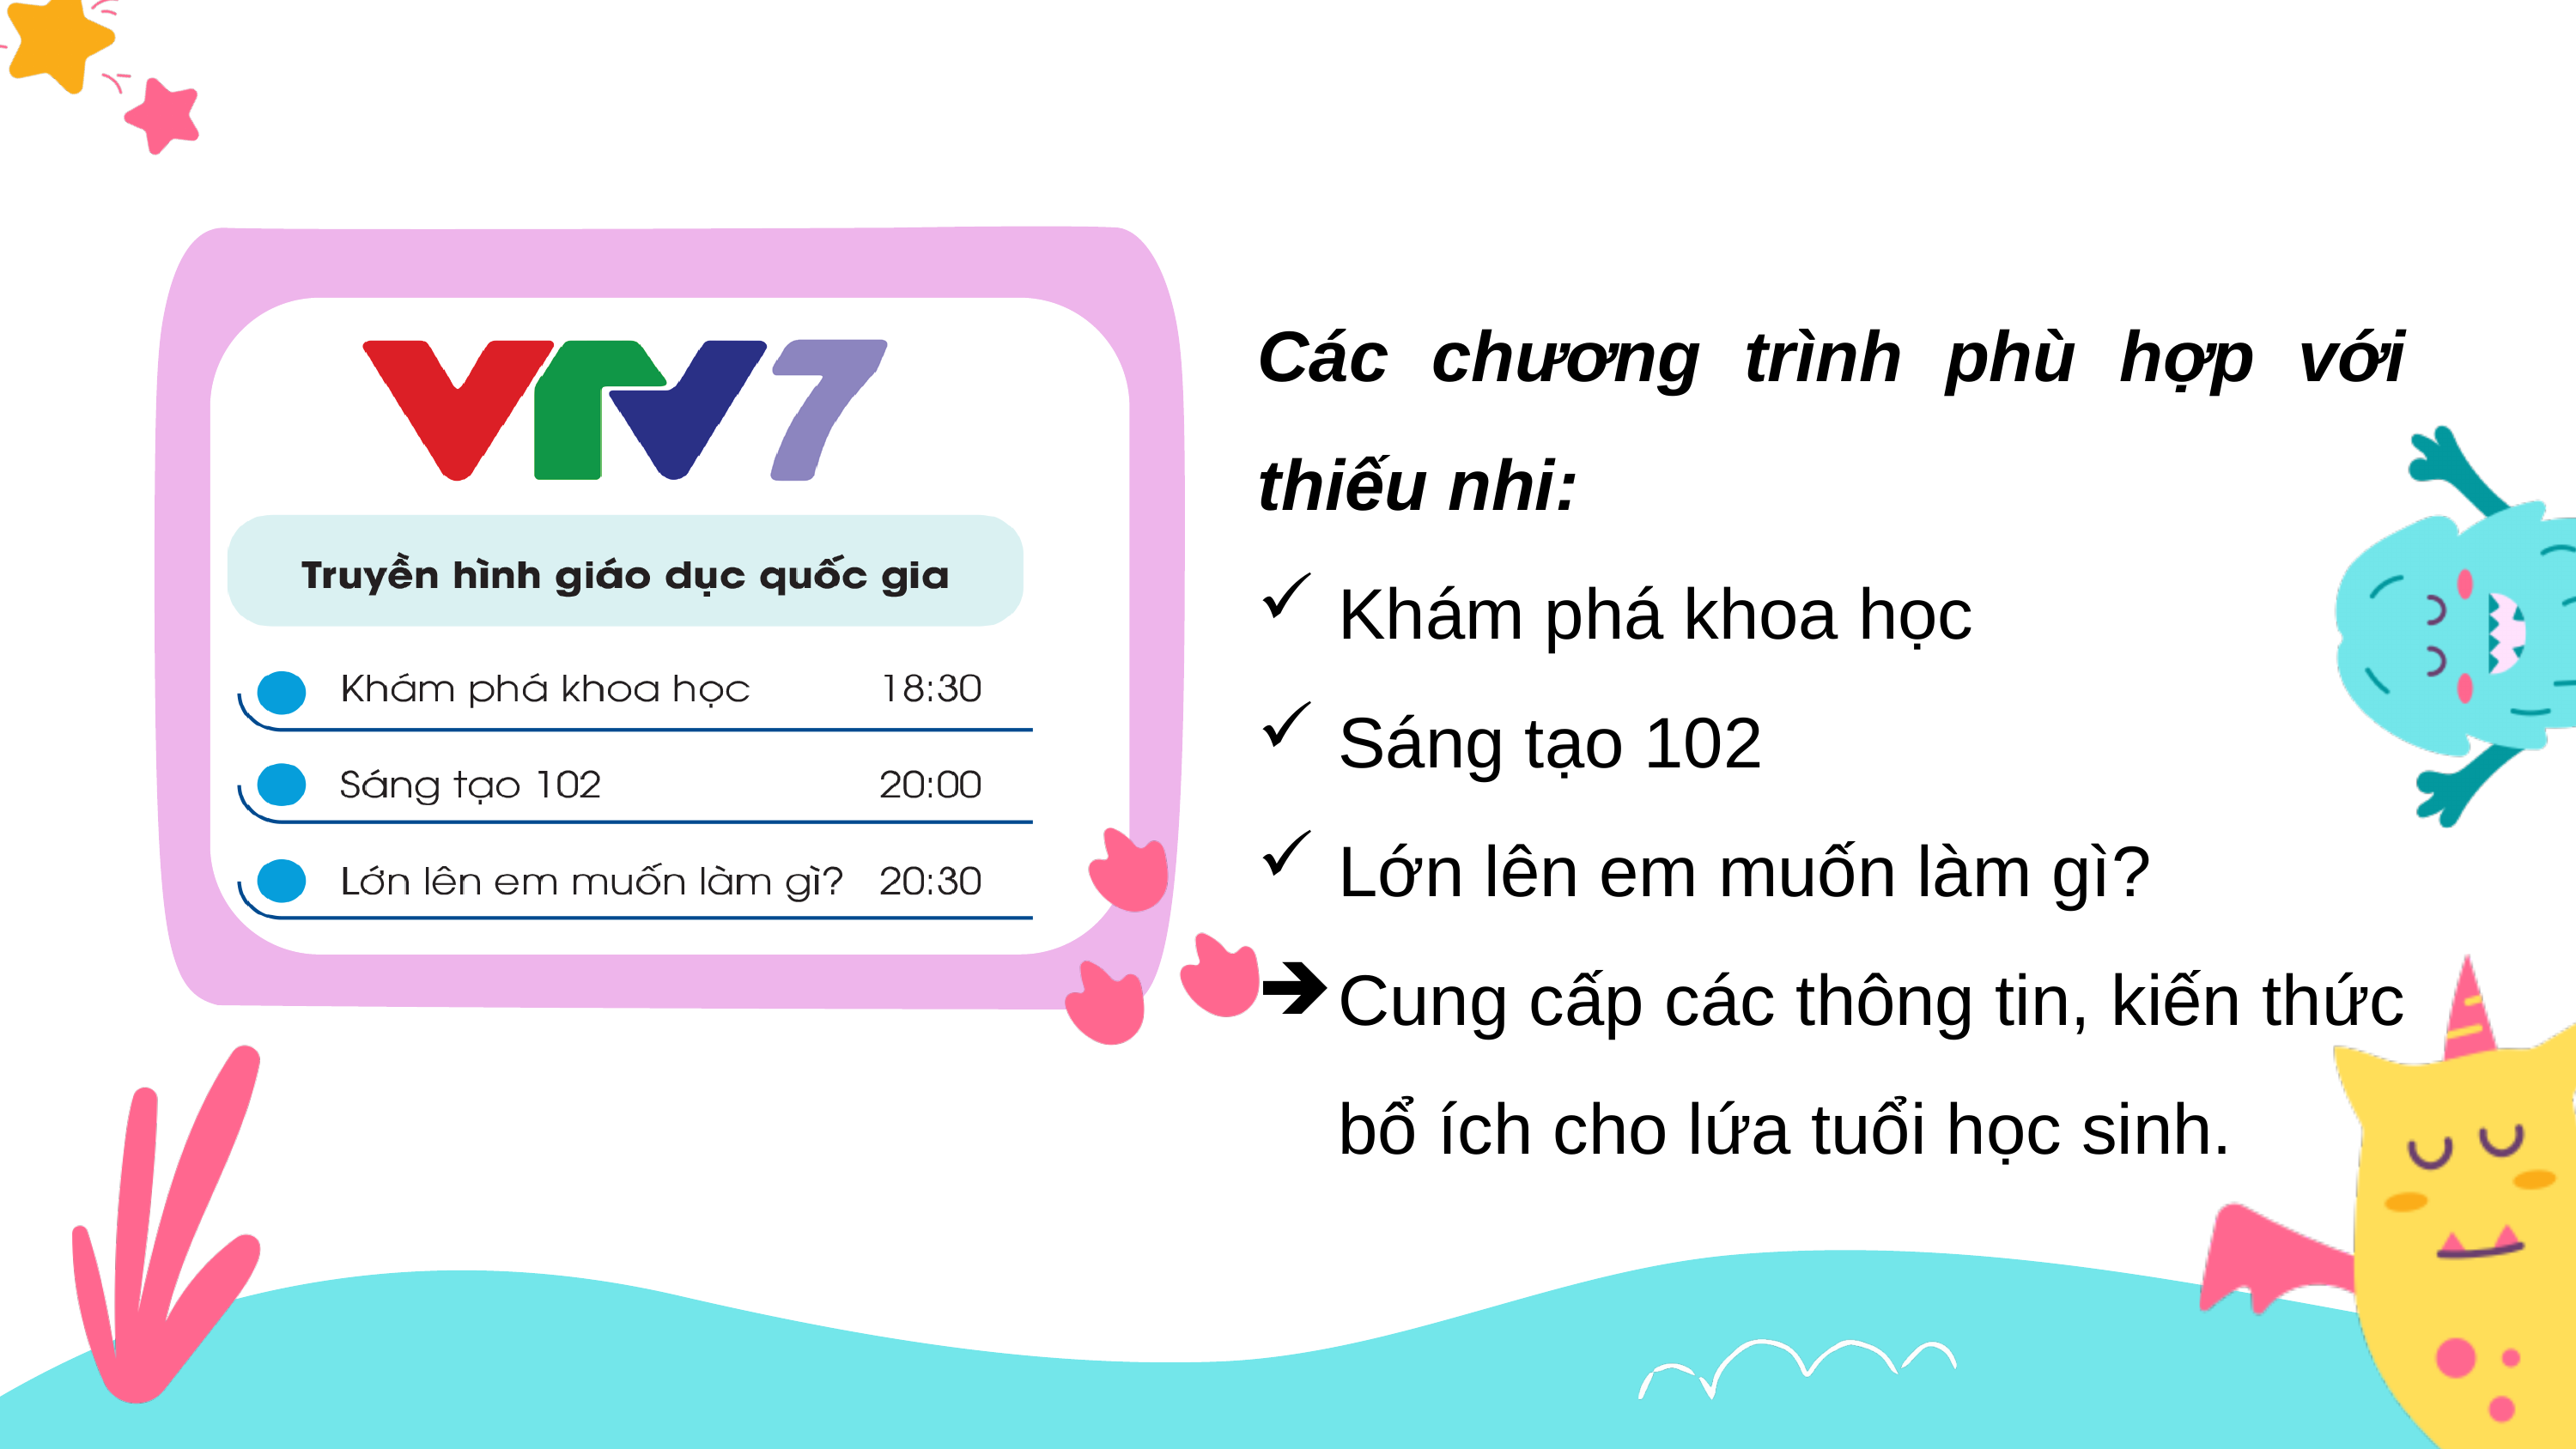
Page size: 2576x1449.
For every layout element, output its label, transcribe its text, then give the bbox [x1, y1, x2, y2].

picture [1637, 1335, 1957, 1401]
picture [71, 1039, 263, 1406]
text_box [154, 226, 1261, 1046]
picture [2199, 954, 2576, 1449]
picture [0, 0, 234, 201]
text_box Các chương trình phù hợp với thiếu nhi: Khám phá khoa học Sáng tạo 102 Lớn lên em muốn làm gì? Cung cấp các thông tin, kiến thức bổ ích cho lứa tuổi học sinh. [1245, 261, 2420, 1175]
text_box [0, 1249, 2195, 1449]
picture [2316, 425, 2576, 828]
